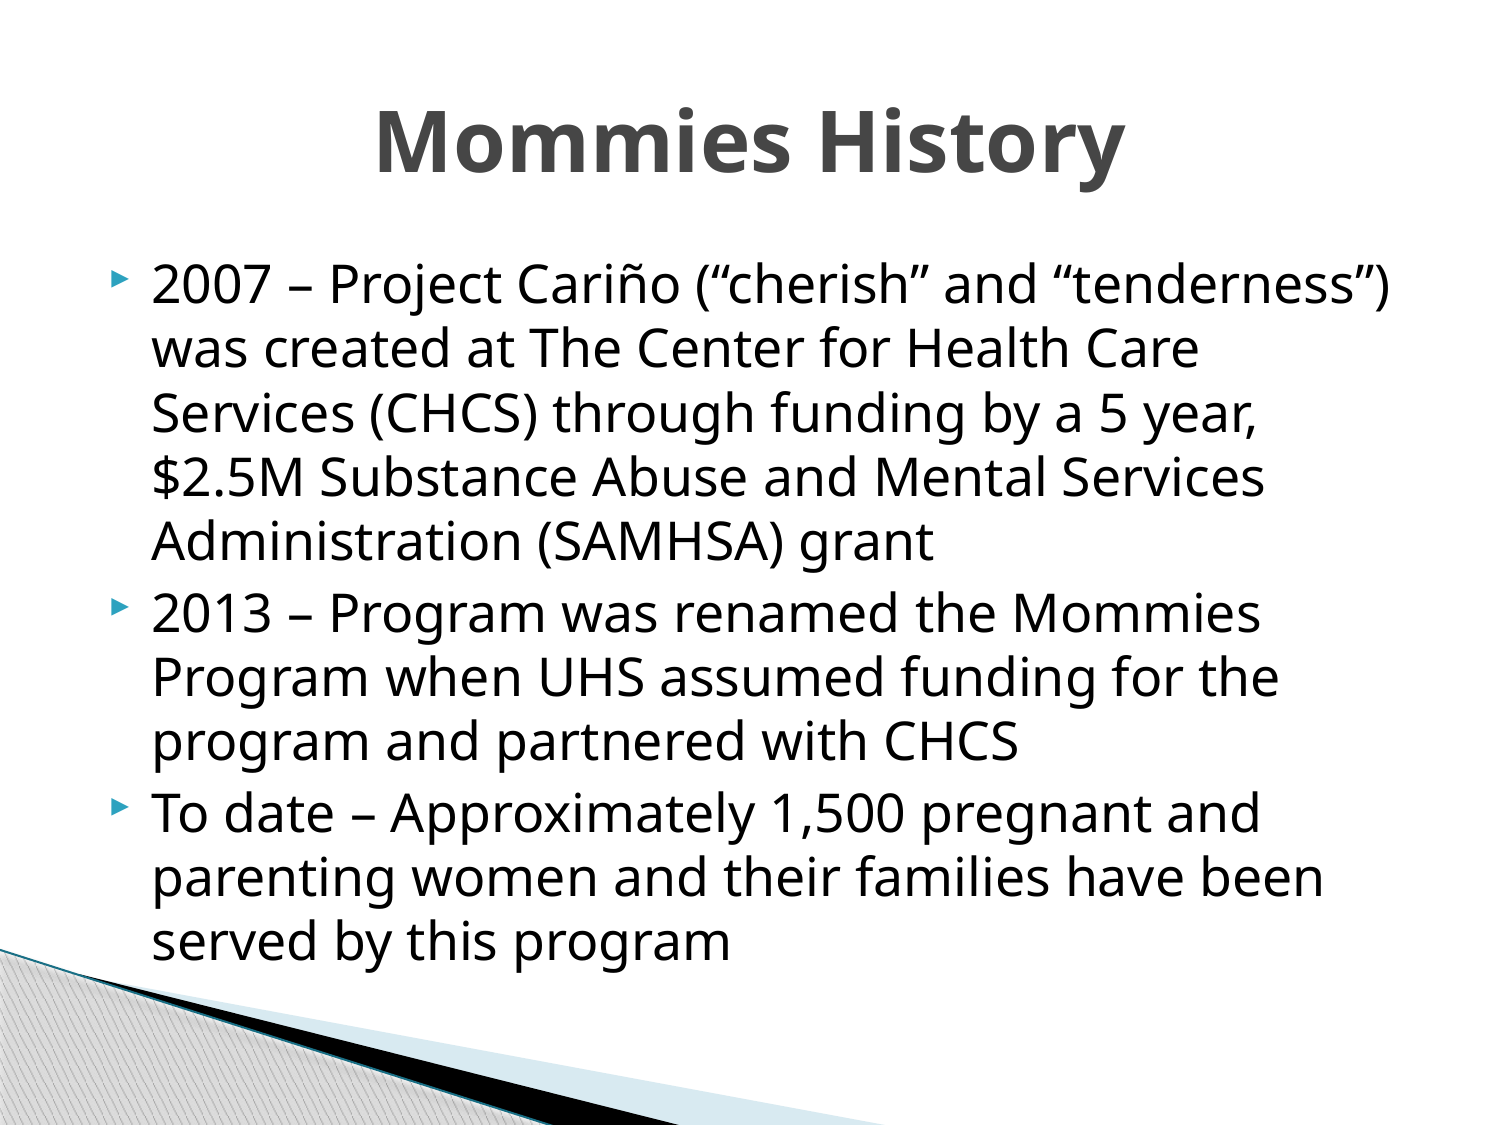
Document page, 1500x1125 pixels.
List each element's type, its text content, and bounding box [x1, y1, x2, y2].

title Mommies History [75, 45, 1425, 233]
list 2007 – Project Cariño (“cherish” and “tenderness”) was created at The Center for Health Care Services (CHCS) through funding by a 5 year, $2.5M Substance Abuse and Mental Services Administration (SAMHSA) grant 2013 – Program was renamed the Mommies Program when UHS assumed funding for the program and partnered with CHCS To date – Approximately 1,500 pregnant and parenting women and their families have been served by this program [75, 243, 1425, 986]
